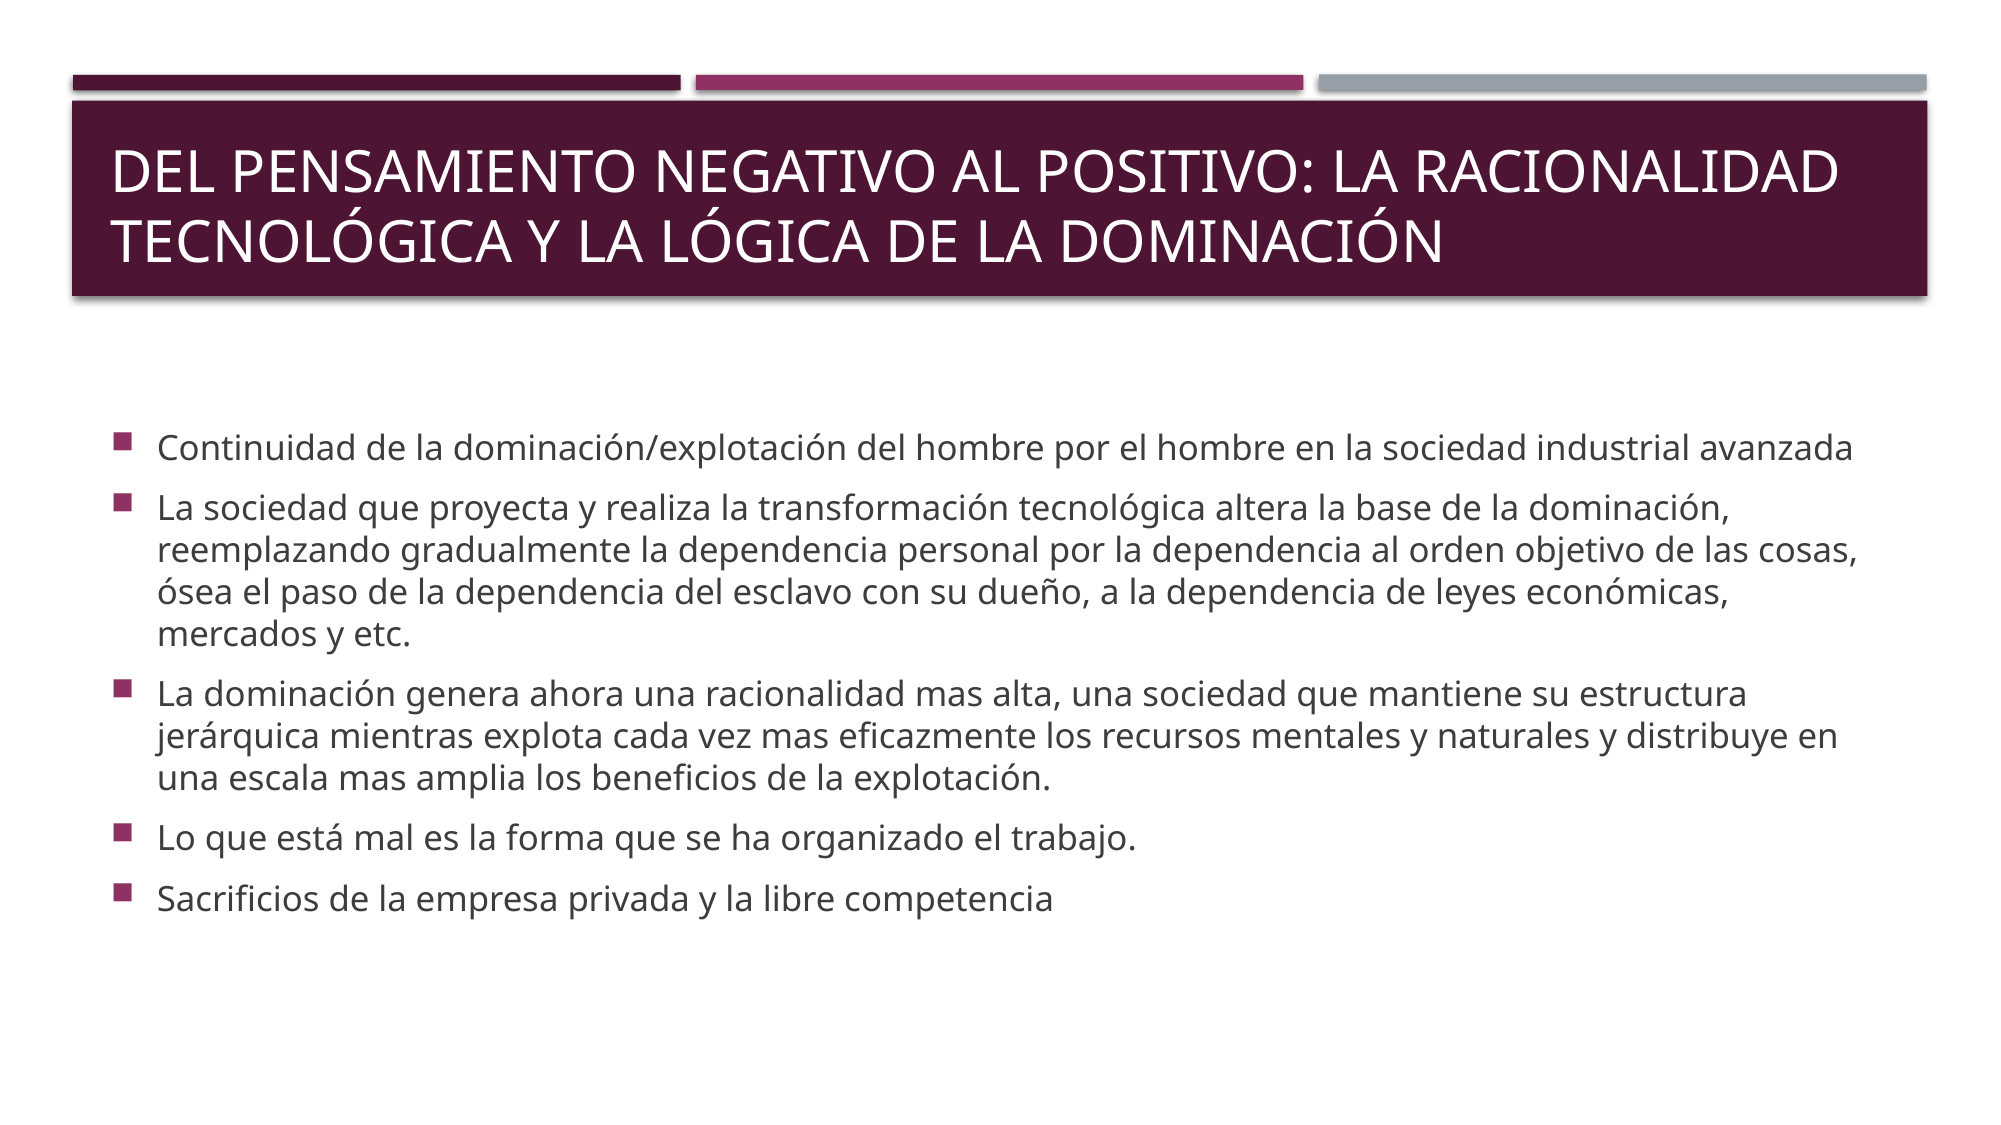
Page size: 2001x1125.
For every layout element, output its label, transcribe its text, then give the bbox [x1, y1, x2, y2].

title Del pensamiento negativo al positivo: la racionalidad tecnológica y la lógica de la dominación [95, 115, 1905, 282]
list Continuidad de la dominación/explotación del hombre por el hombre en la sociedad industrial avanzada La sociedad que proyecta y realiza la transformación tecnológica altera la base de la dominación, reemplazando gradualmente la dependencia personal por la dependencia al orden objetivo de las cosas, ósea el paso de la dependencia del esclavo con su dueño, a la dependencia de leyes económicas, mercados y etc. La dominación genera ahora una racionalidad mas alta, una sociedad que mantiene su estructura jerárquica mientras explota cada vez mas eficazmente los recursos mentales y naturales y distribuye en una escala mas amplia los beneficios de la explotación. Lo que está mal es la forma que se ha organizado el trabajo. Sacrificios de la empresa privada y la libre competencia [95, 357, 1905, 962]
